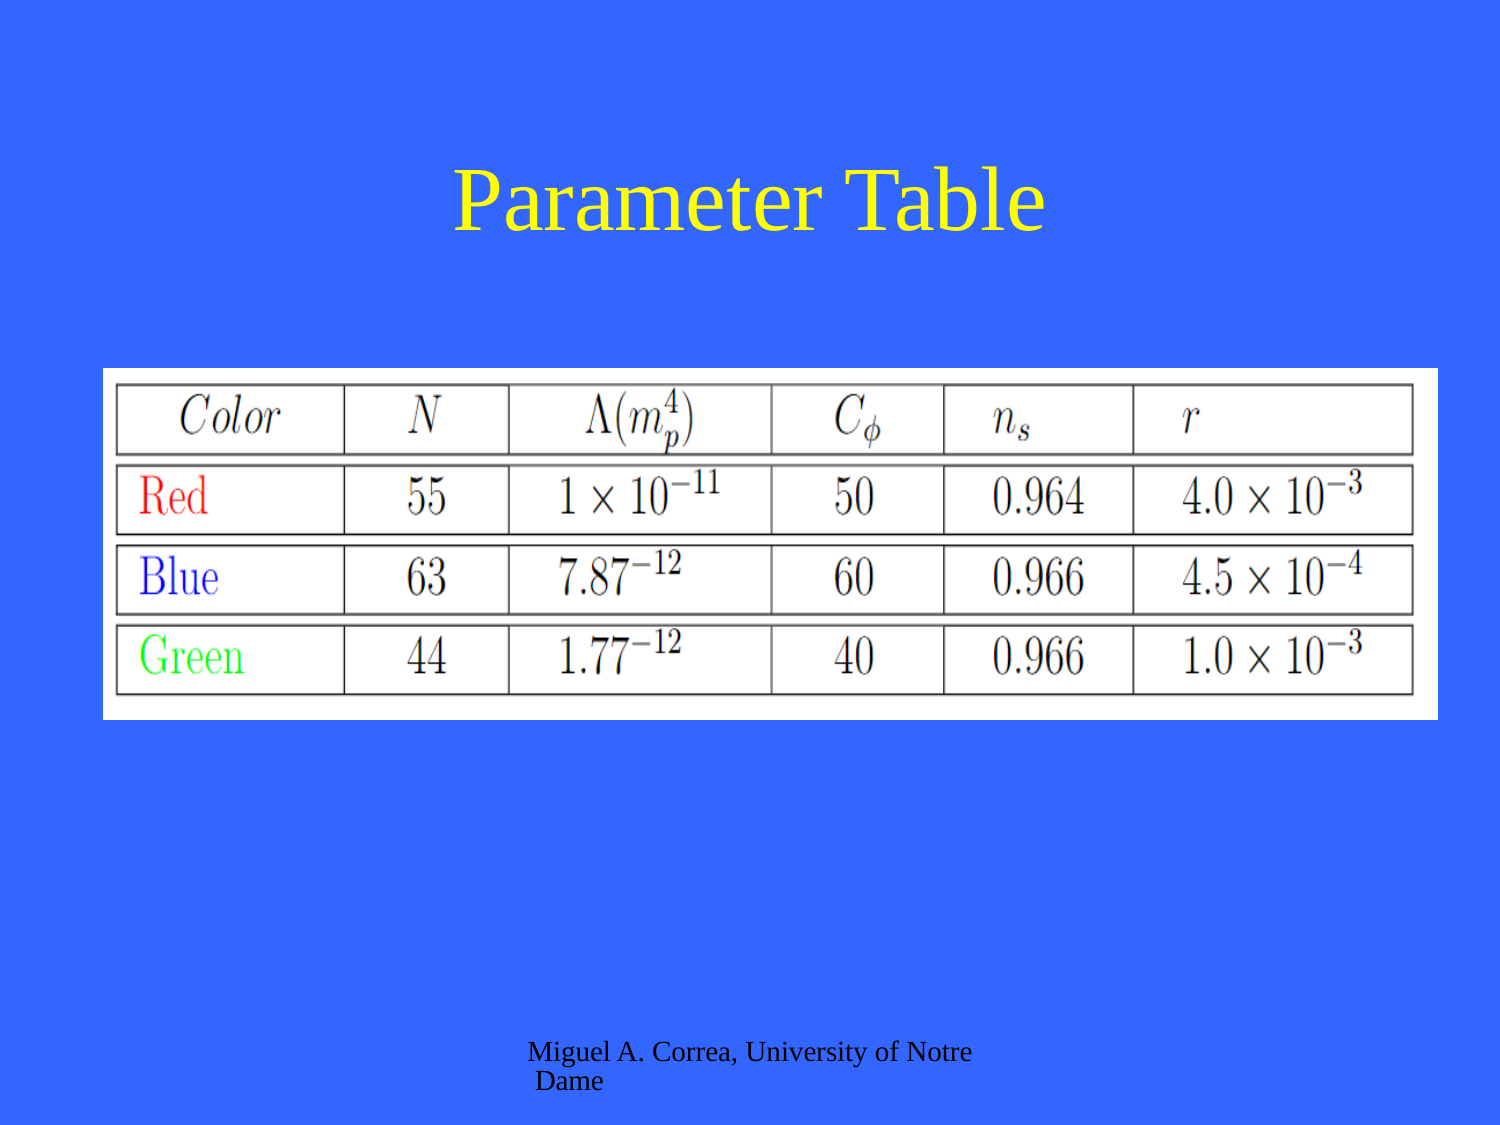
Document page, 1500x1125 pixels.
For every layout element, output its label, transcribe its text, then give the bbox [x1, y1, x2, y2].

title Parameter Table [112, 99, 1388, 288]
footer Miguel A. Correa, University of Notre Dame [512, 1024, 988, 1101]
picture [102, 368, 1439, 720]
